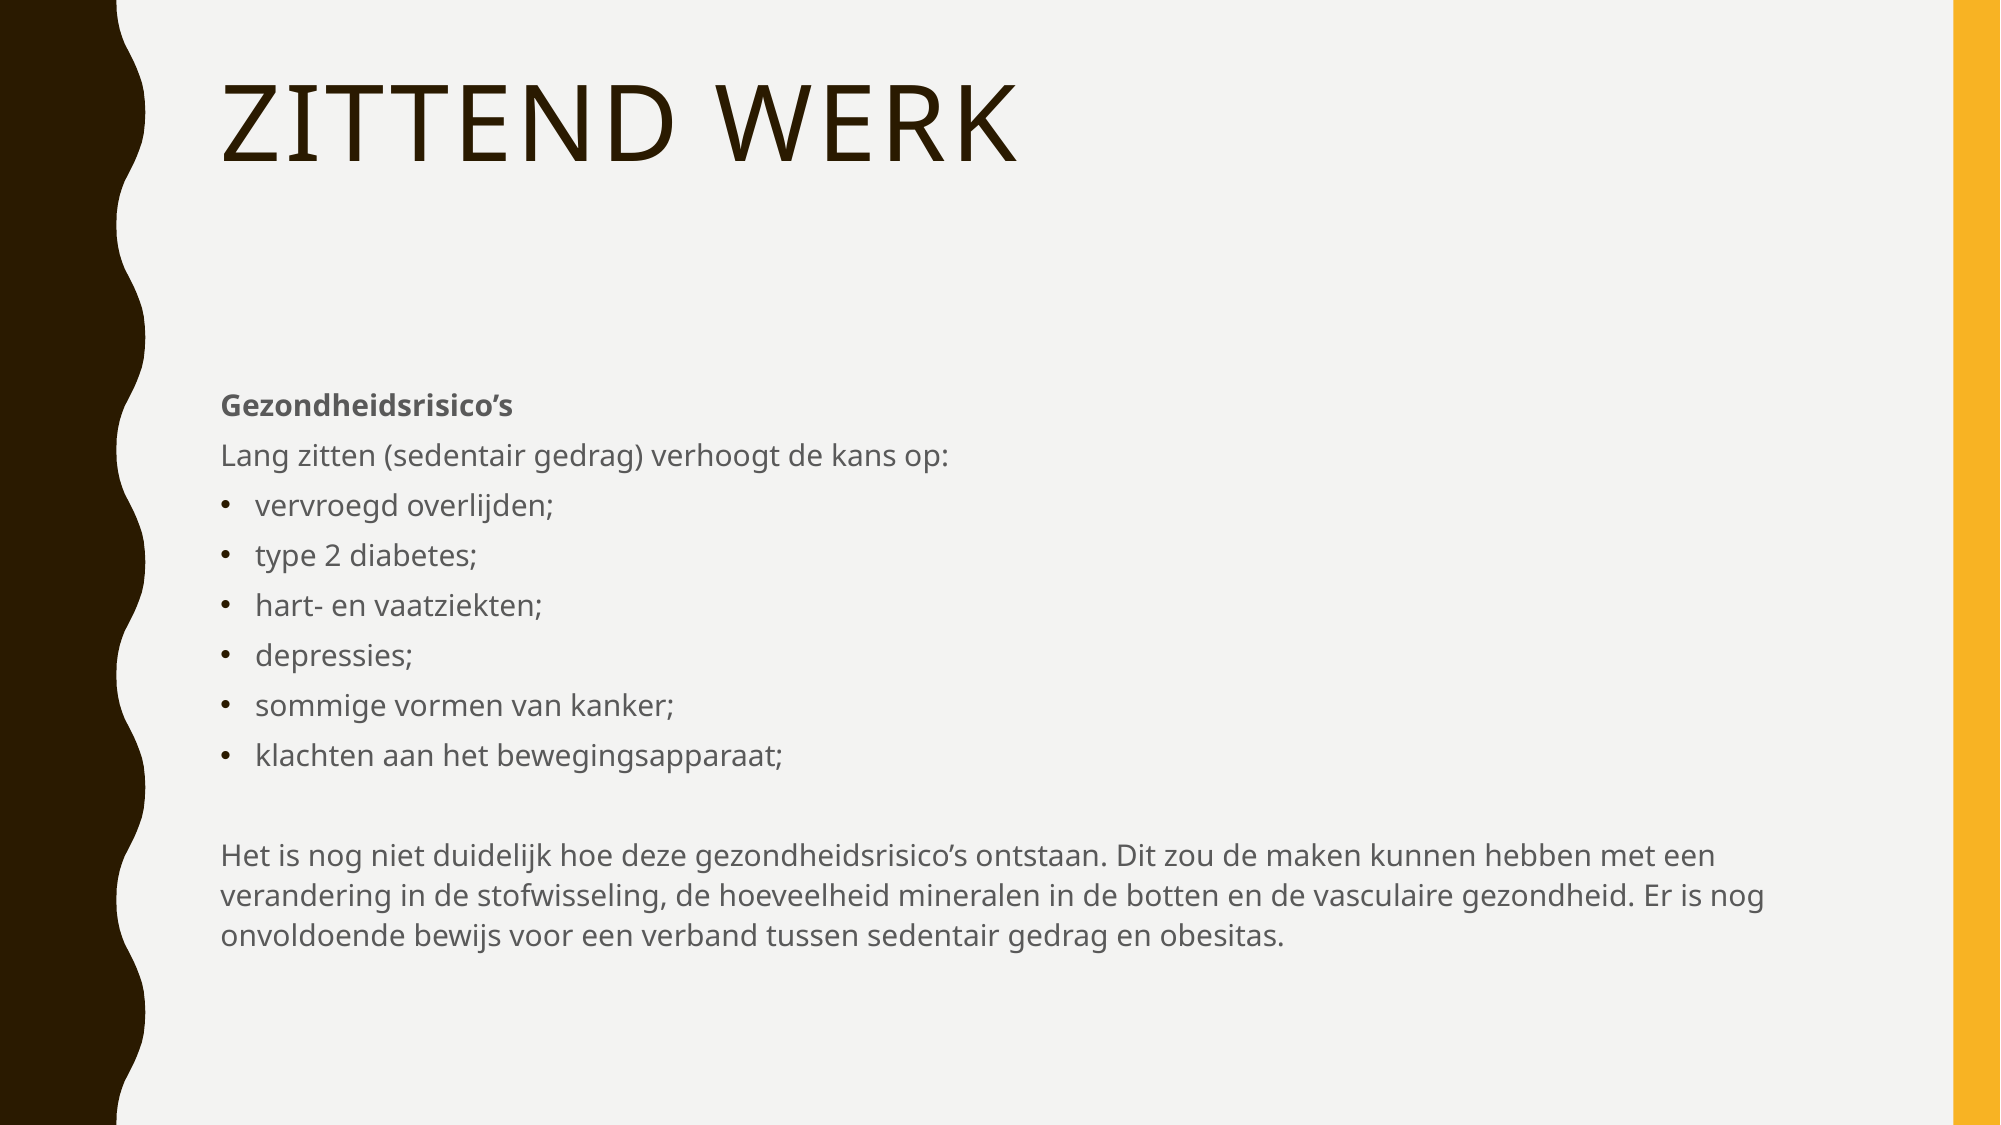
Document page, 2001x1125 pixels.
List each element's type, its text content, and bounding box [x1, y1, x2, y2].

title Zittend werk [205, 62, 1875, 308]
list Gezondheidsrisico’s Lang zitten (sedentair gedrag) verhoogt de kans op: vervroegd overlijden; type 2 diabetes; hart- en vaatziekten; depressies; sommige vormen van kanker; klachten aan het bewegingsapparaat; Het is nog niet duidelijk hoe deze gezondheidsrisico’s ontstaan. Dit zou de maken kunnen hebben met een verandering in de stofwisseling, de hoeveelheid mineralen in de botten en de vasculaire gezondheid. Er is nog onvoldoende bewijs voor een verband tussen sedentair gedrag en obesitas. [205, 375, 1875, 965]
